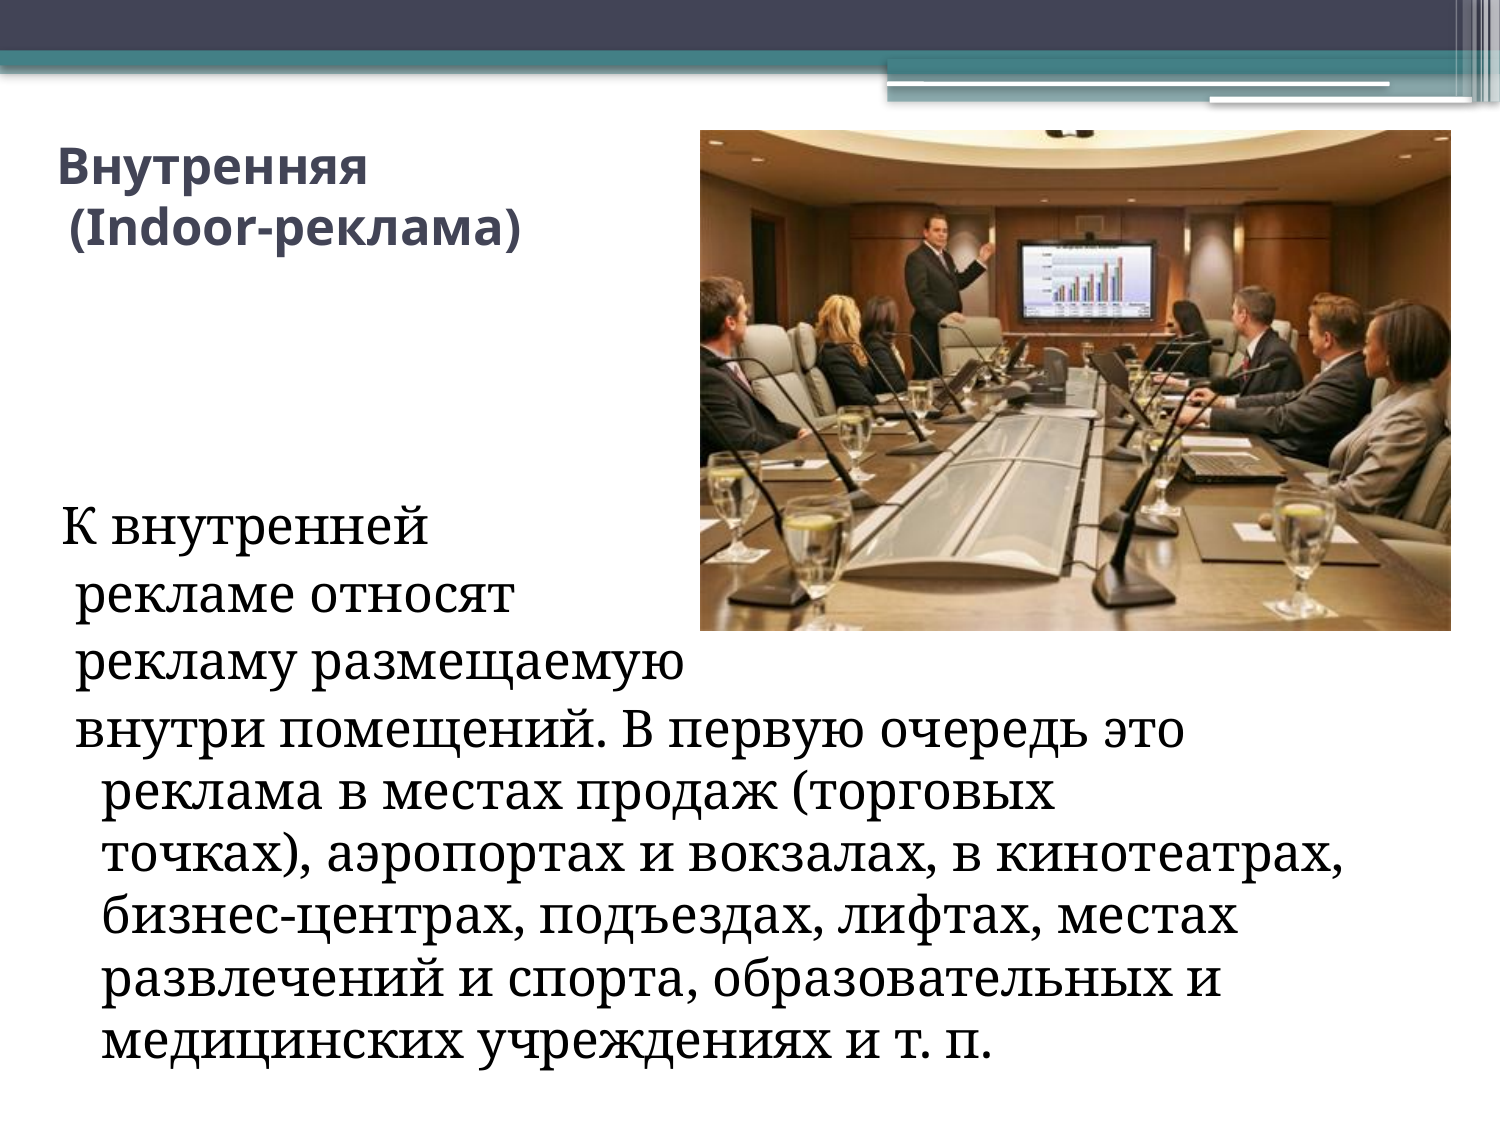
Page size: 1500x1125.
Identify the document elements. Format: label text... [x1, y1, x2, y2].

title Внутренняя (Indoor-реклама) [41, 125, 1402, 324]
picture [700, 130, 1452, 631]
list К внутренней рекламе относят рекламу размещаемую внутри помещений. В первую очередь это реклама в местах продаж (торговых точках), аэропортах и вокзалах, в кинотеатрах, бизнес-центрах, подъездах, лифтах, местах развлечений и спорта, образовательных и медицинских учреждениях и т. п. [29, 349, 1380, 1106]
